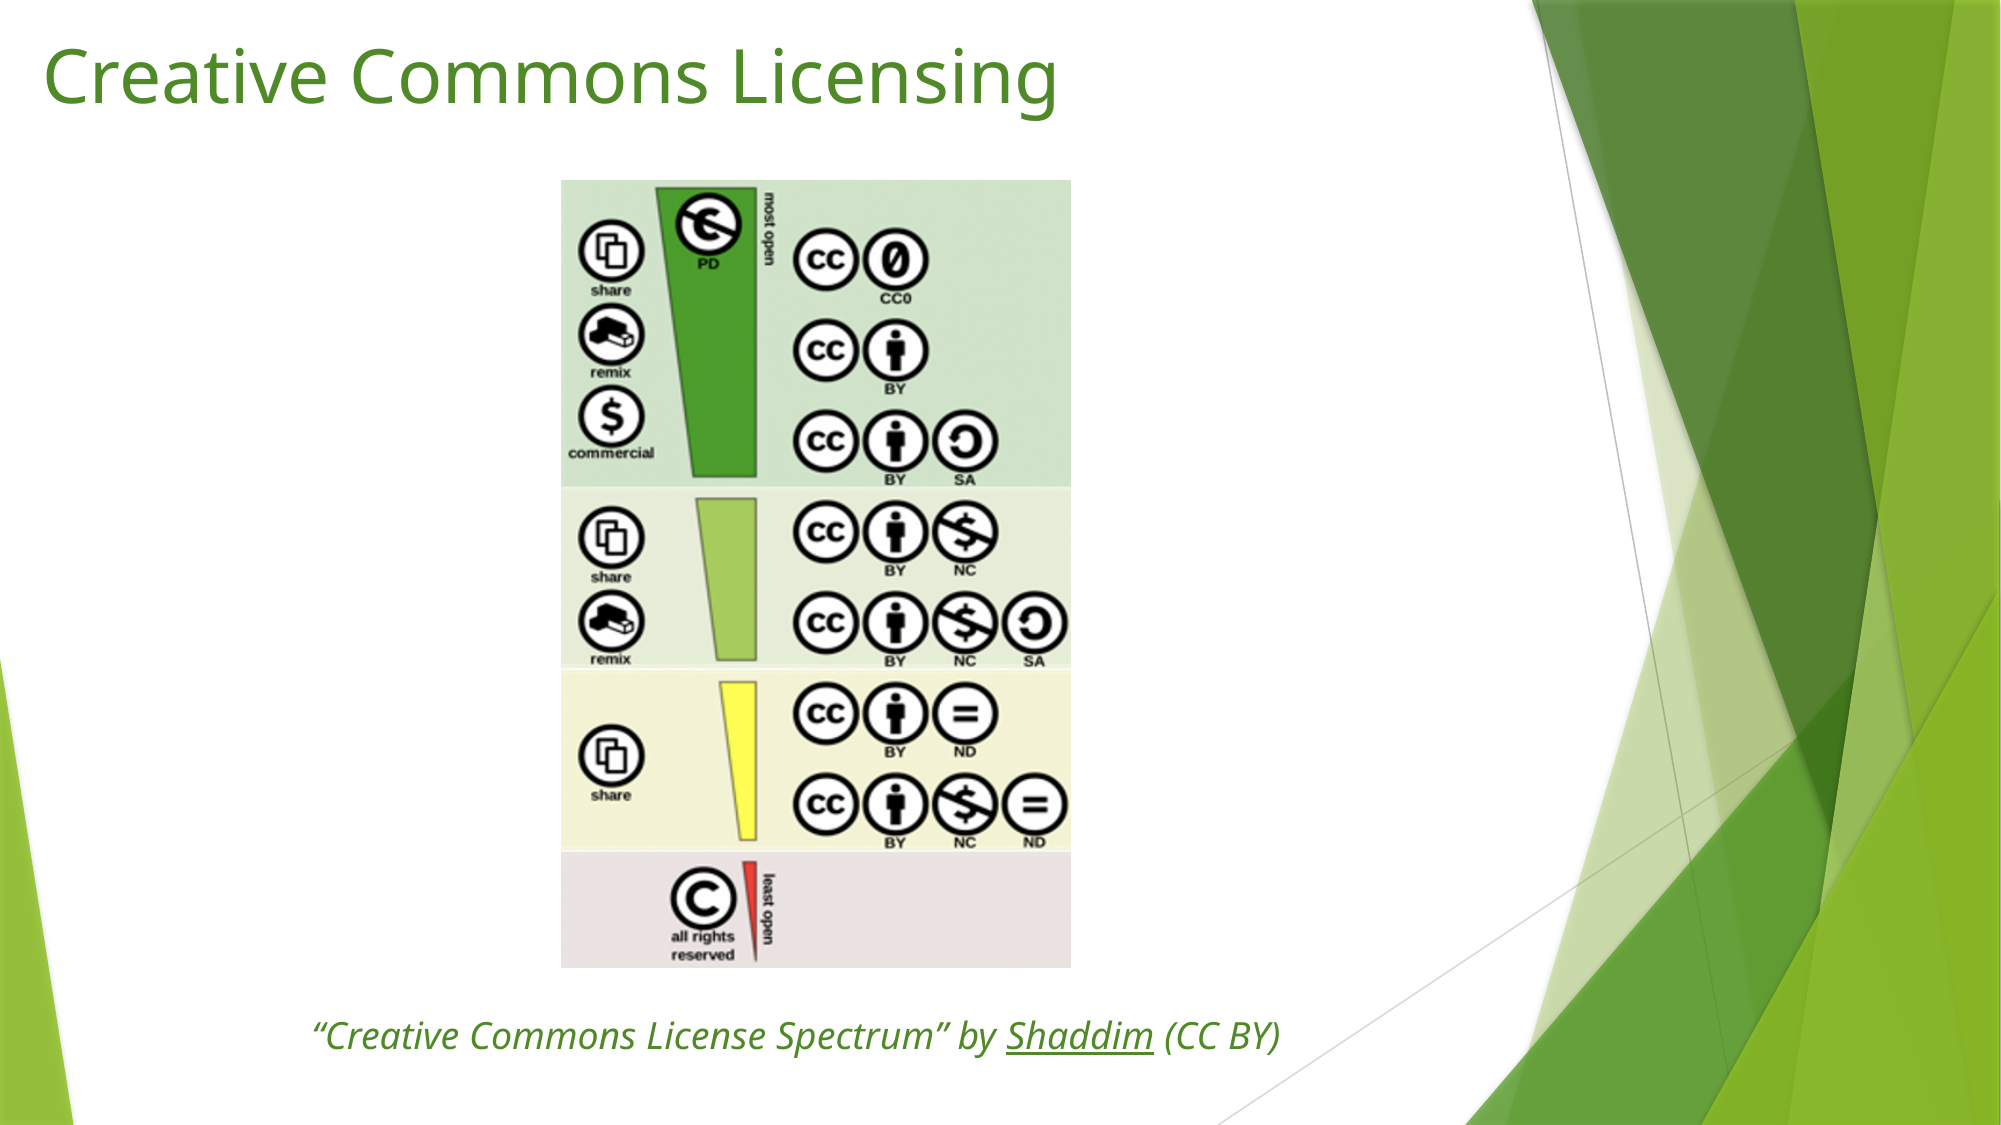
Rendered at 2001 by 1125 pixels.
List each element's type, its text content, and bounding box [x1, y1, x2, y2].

title Creative Commons Licensing [27, 20, 1438, 238]
picture [561, 179, 1072, 969]
text_box “Creative Commons License Spectrum” by Shaddim (CC BY) [296, 1004, 1336, 1071]
